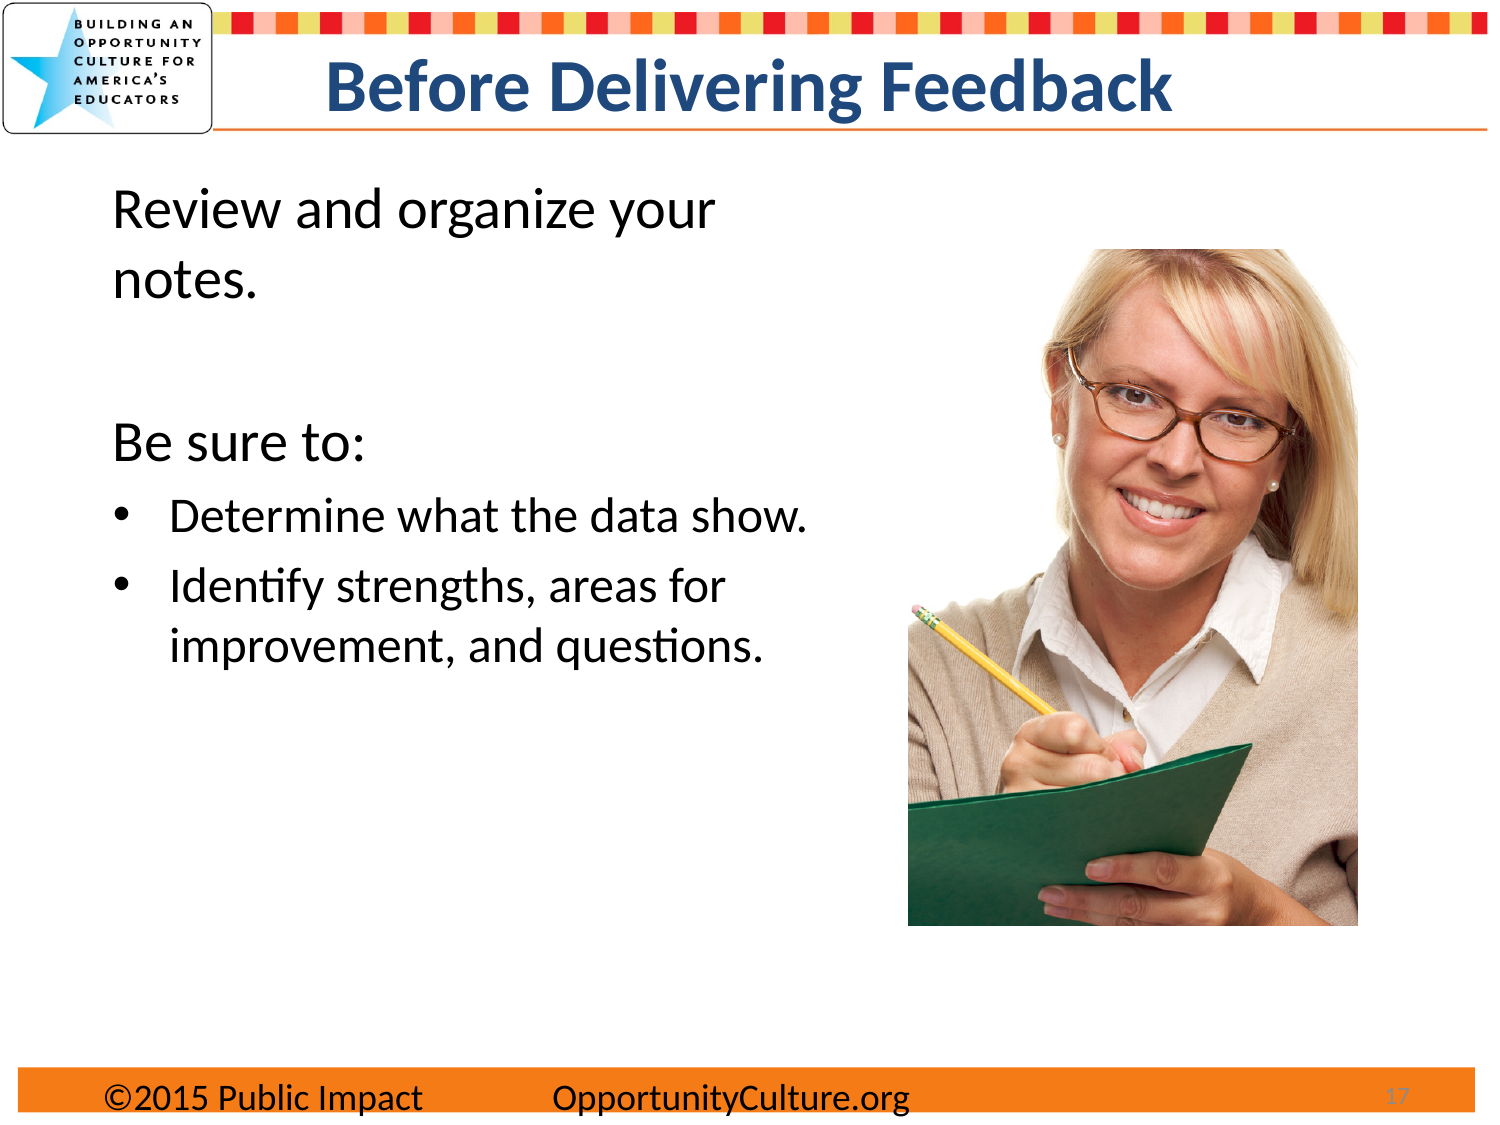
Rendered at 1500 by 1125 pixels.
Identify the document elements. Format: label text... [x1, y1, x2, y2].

picture [0, 0, 1488, 138]
list Review and organize your notes. Be sure to: Determine what the data show. Identify strengths, areas for improvement, and questions. [97, 162, 838, 1013]
footer ©2015 Public Impact OpportunityCulture.org [87, 1065, 1313, 1125]
picture [908, 249, 1358, 926]
slide_number 17 [1313, 1065, 1425, 1125]
title Before Delivering Feedback [75, 37, 1425, 125]
